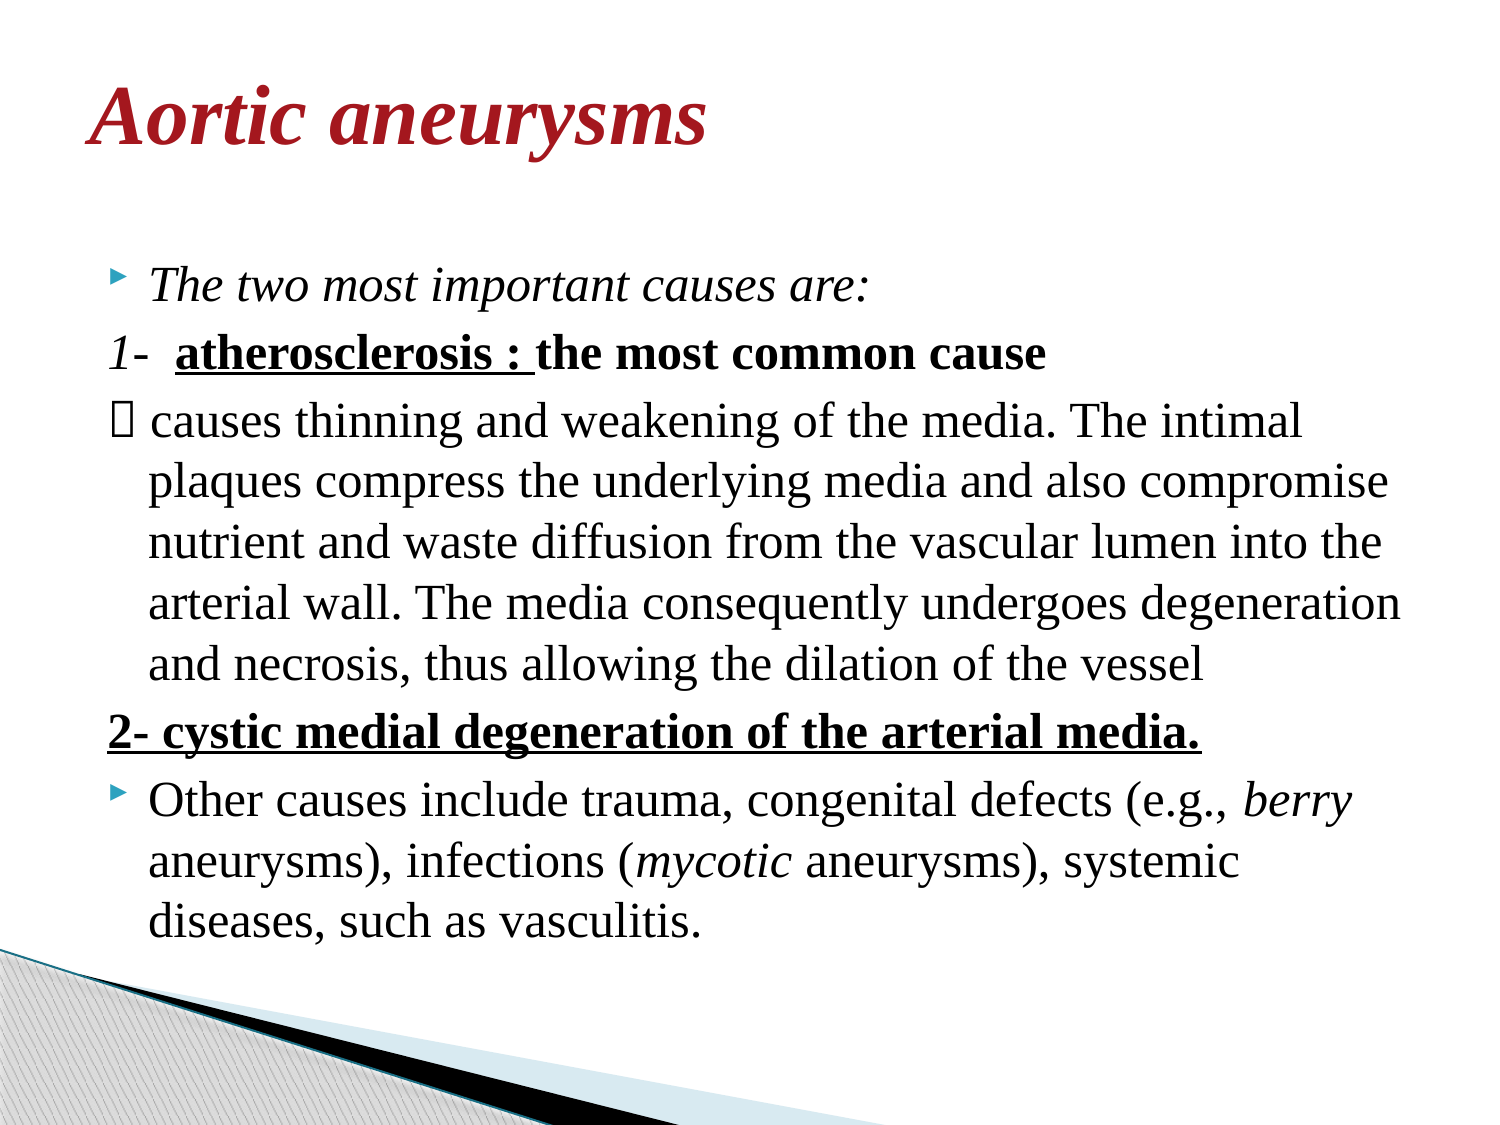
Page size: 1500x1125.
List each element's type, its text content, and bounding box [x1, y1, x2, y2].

title Aortic aneurysms [75, 45, 1425, 175]
list The two most important causes are: 1- atherosclerosis : the most common cause  causes thinning and weakening of the media. The intimal plaques compress the underlying media and also compromise nutrient and waste diffusion from the vascular lumen into the arterial wall. The media consequently undergoes degeneration and necrosis, thus allowing the dilation of the vessel 2- cystic medial degeneration of the arterial media. Other causes include trauma, congenital defects (e.g., berry aneurysms), infections (mycotic aneurysms), systemic diseases, such as vasculitis. [75, 243, 1425, 986]
